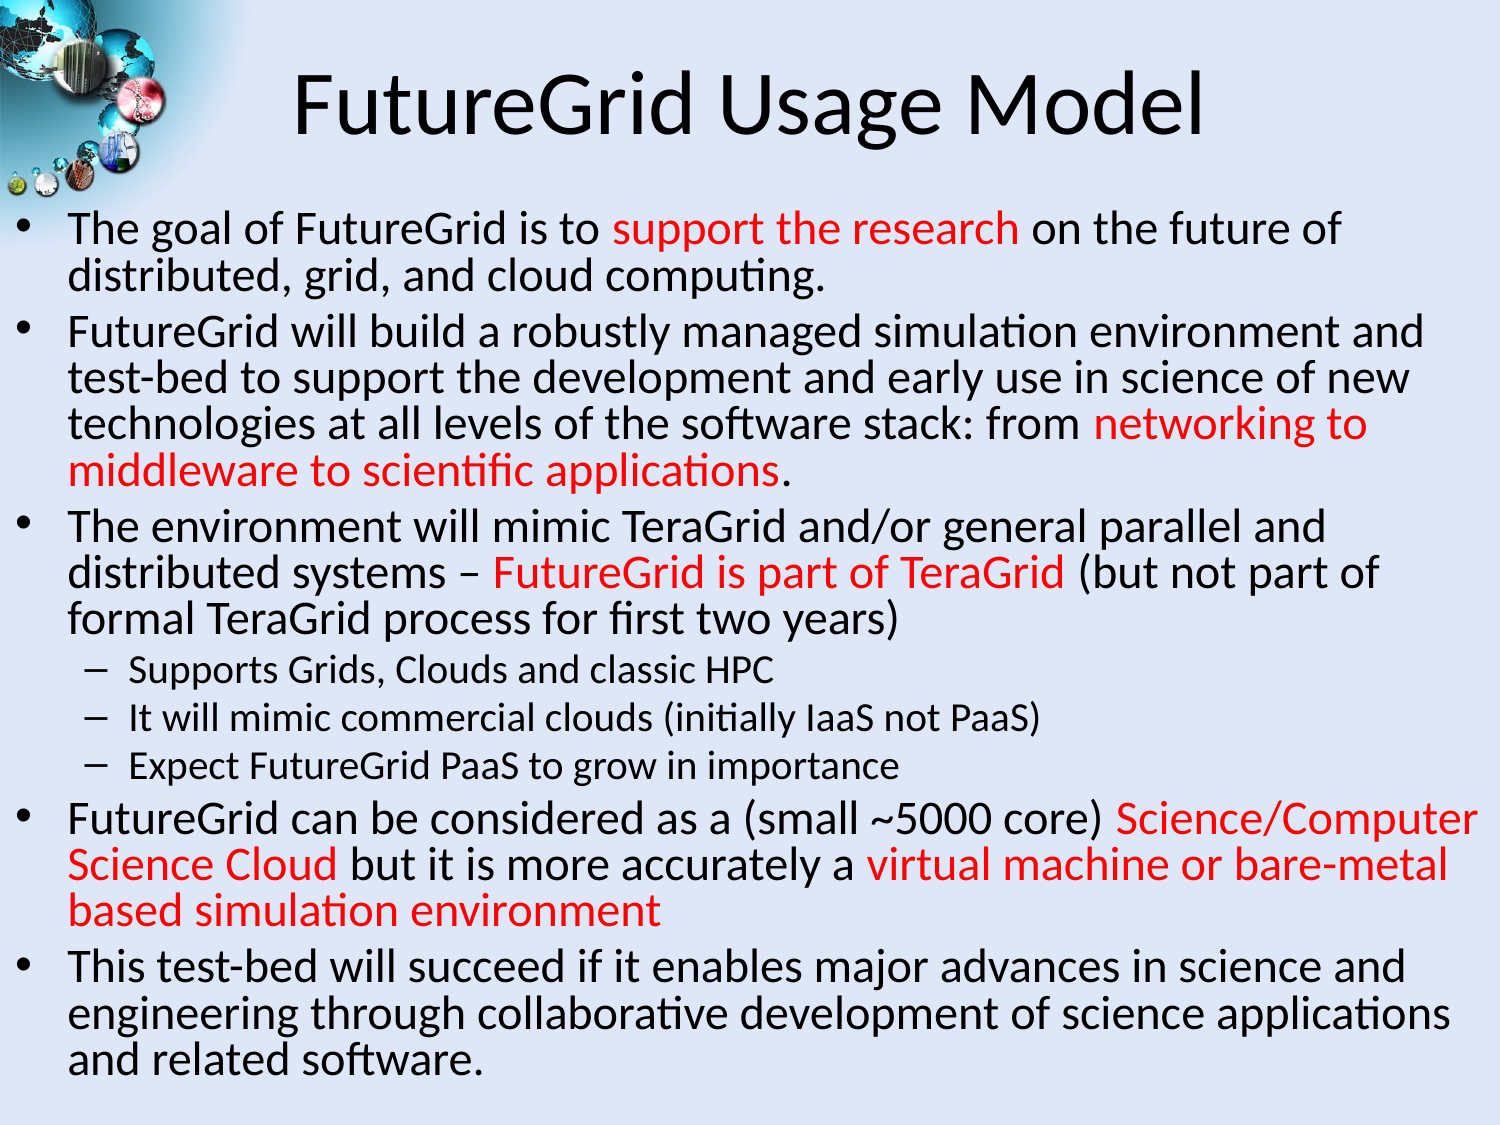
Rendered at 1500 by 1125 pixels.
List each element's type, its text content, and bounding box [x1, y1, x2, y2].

picture [0, 192, 263, 200]
list The goal of FutureGrid is to support the research on the future of distributed, grid, and cloud computing. FutureGrid will build a robustly managed simulation environment and test-bed to support the development and early use in science of new technologies at all levels of the software stack: from networking to middleware to scientific applications. The environment will mimic TeraGrid and/or general parallel and distributed systems – FutureGrid is part of TeraGrid (but not part of formal TeraGrid process for first two years) Supports Grids, Clouds and classic HPC It will mimic commercial clouds (initially IaaS not PaaS) Expect FutureGrid PaaS to grow in importance FutureGrid can be considered as a (small ~5000 core) Science/Computer Science Cloud but it is more accurately a virtual machine or bare-metal based simulation environment This test-bed will succeed if it enables major advances in science and engineering through collaborative development of science applications and related software. [0, 200, 1500, 1100]
title FutureGrid Usage Model [0, 3, 1500, 192]
